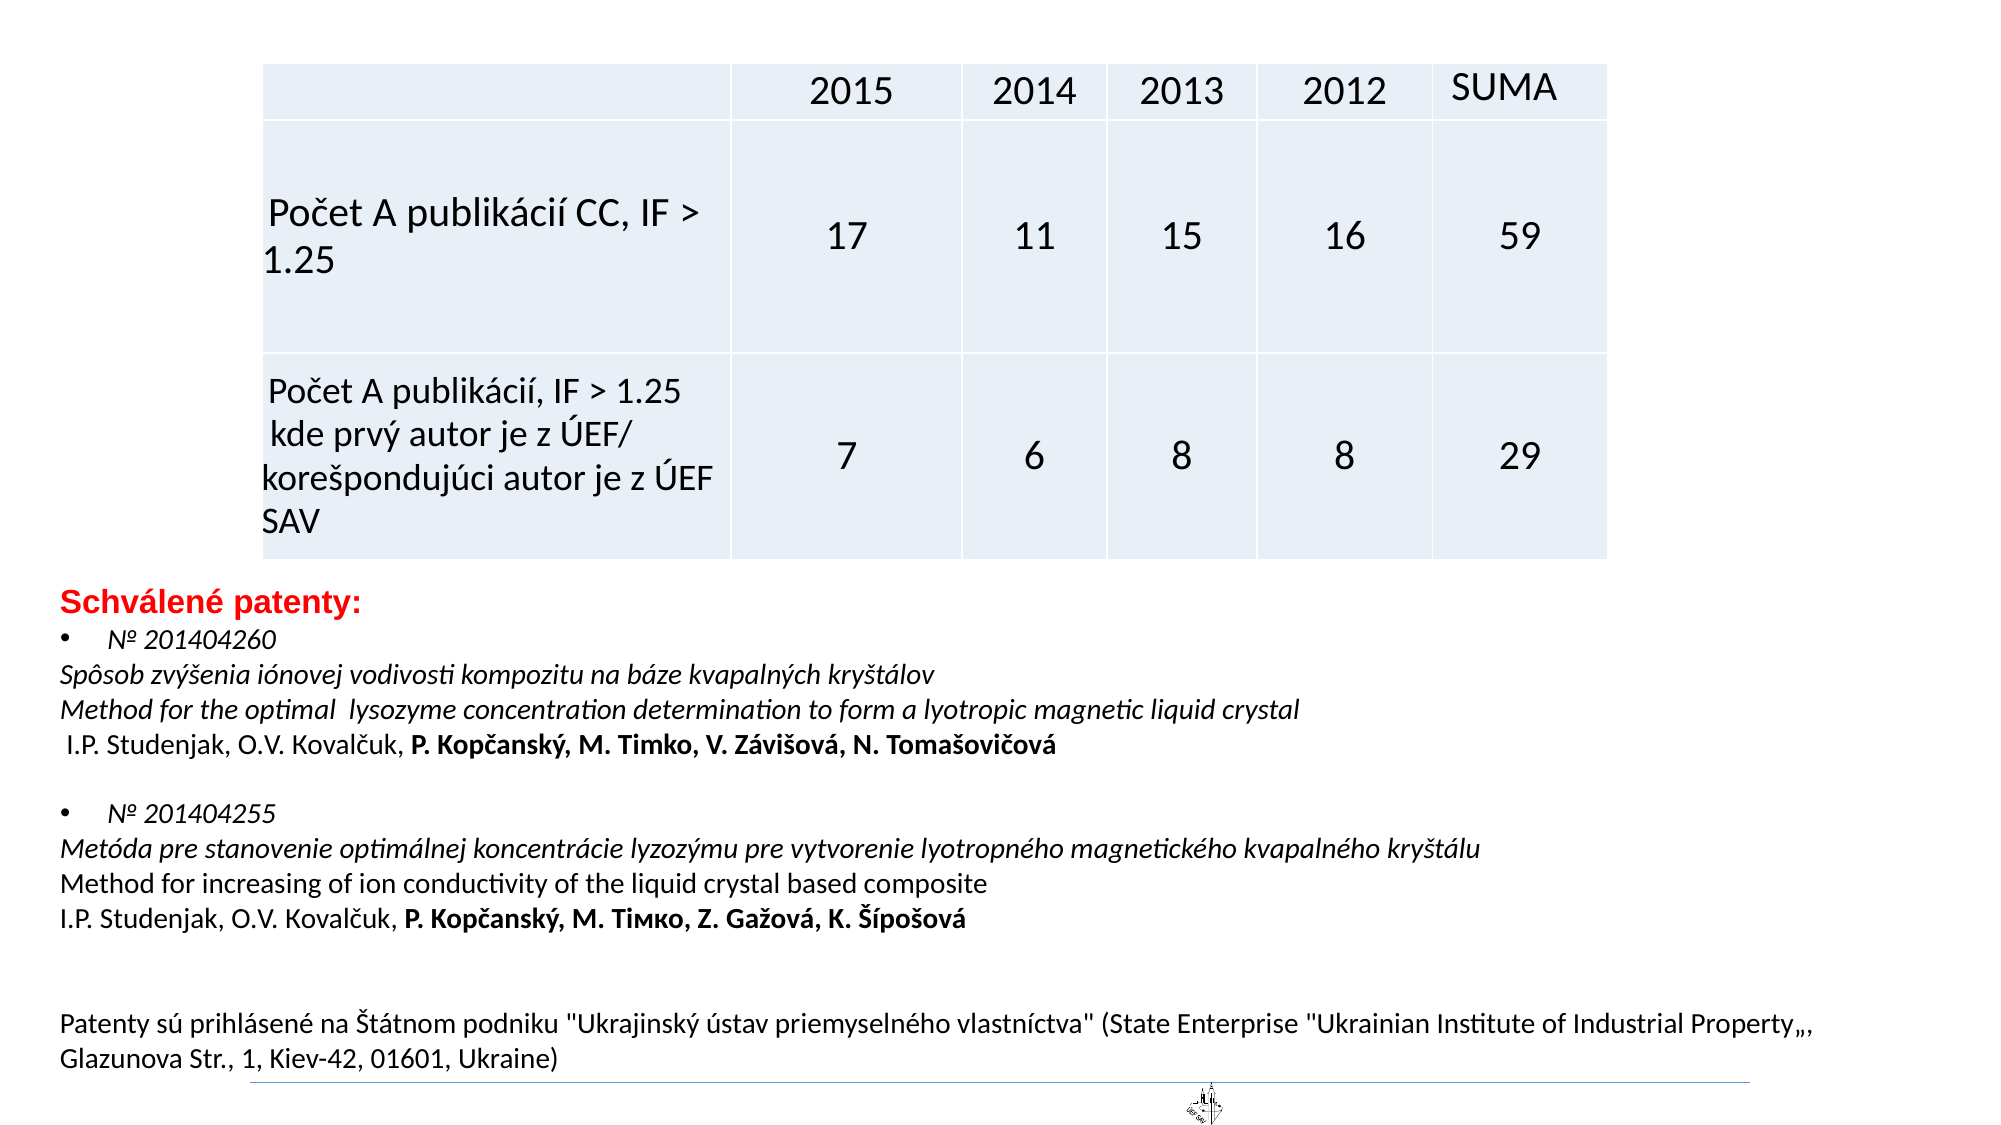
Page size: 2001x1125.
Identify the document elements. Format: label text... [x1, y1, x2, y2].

table_header 2013 [1108, 64, 1256, 119]
table_header 2012 [1258, 64, 1432, 119]
table_cell 29 [1433, 354, 1607, 559]
picture [1185, 1082, 1223, 1125]
table_cell 17 [732, 121, 961, 352]
table_header [263, 64, 730, 119]
table_header SUMA [1433, 64, 1607, 119]
table_cell Počet A publikácií, IF > 1.25 kde prvý autor je z ÚEF/ korešpondujúci autor je z ÚEF SAV [263, 354, 730, 559]
table_cell 11 [963, 121, 1106, 352]
table_cell 15 [1108, 121, 1256, 352]
table_cell 8 [1258, 354, 1432, 559]
table_cell Počet A publikácií CC, IF > 1.25 [263, 121, 730, 352]
table_cell 8 [1108, 354, 1256, 559]
table_cell 16 [1258, 121, 1432, 352]
table_cell 7 [732, 354, 961, 559]
table_header 2015 [732, 64, 961, 119]
text_box Schválené patenty: № 201404260 Spôsob zvýšenia iónovej vodivosti kompozitu na báze kvapalných kryštálov Method for the optimal lysozyme concentration determination to form a lyotropic magnetic liquid crystal I.P. Studenjak, О.V. Коvalčuk, P. Kopčanský, М. Тimko, V. Závišová, N. Tomašovičová № 201404255 Metóda pre stanovenie optimálnej koncentrácie lyzozýmu pre vytvorenie lyotropného magnetického kvapalného kryštálu Method for increasing of ion conductivity of the liquid crystal based composite I.P. Studenjak, О.V. Коvalčuk, P. Kopčanský, М. Тімко, Z. Gažová, K. Šípošová Patenty sú prihlásené na Štátnom podniku "Ukrajinský ústav priemyselného vlastníctva" (State Enterprise "Ukrainian Institute of Industrial Property„, Glazunova Str., 1, Kiev-42, 01601, Ukraine) [45, 572, 1955, 1122]
table_cell 6 [963, 354, 1106, 559]
table_header 2014 [963, 64, 1106, 119]
table_cell 59 [1433, 121, 1607, 352]
